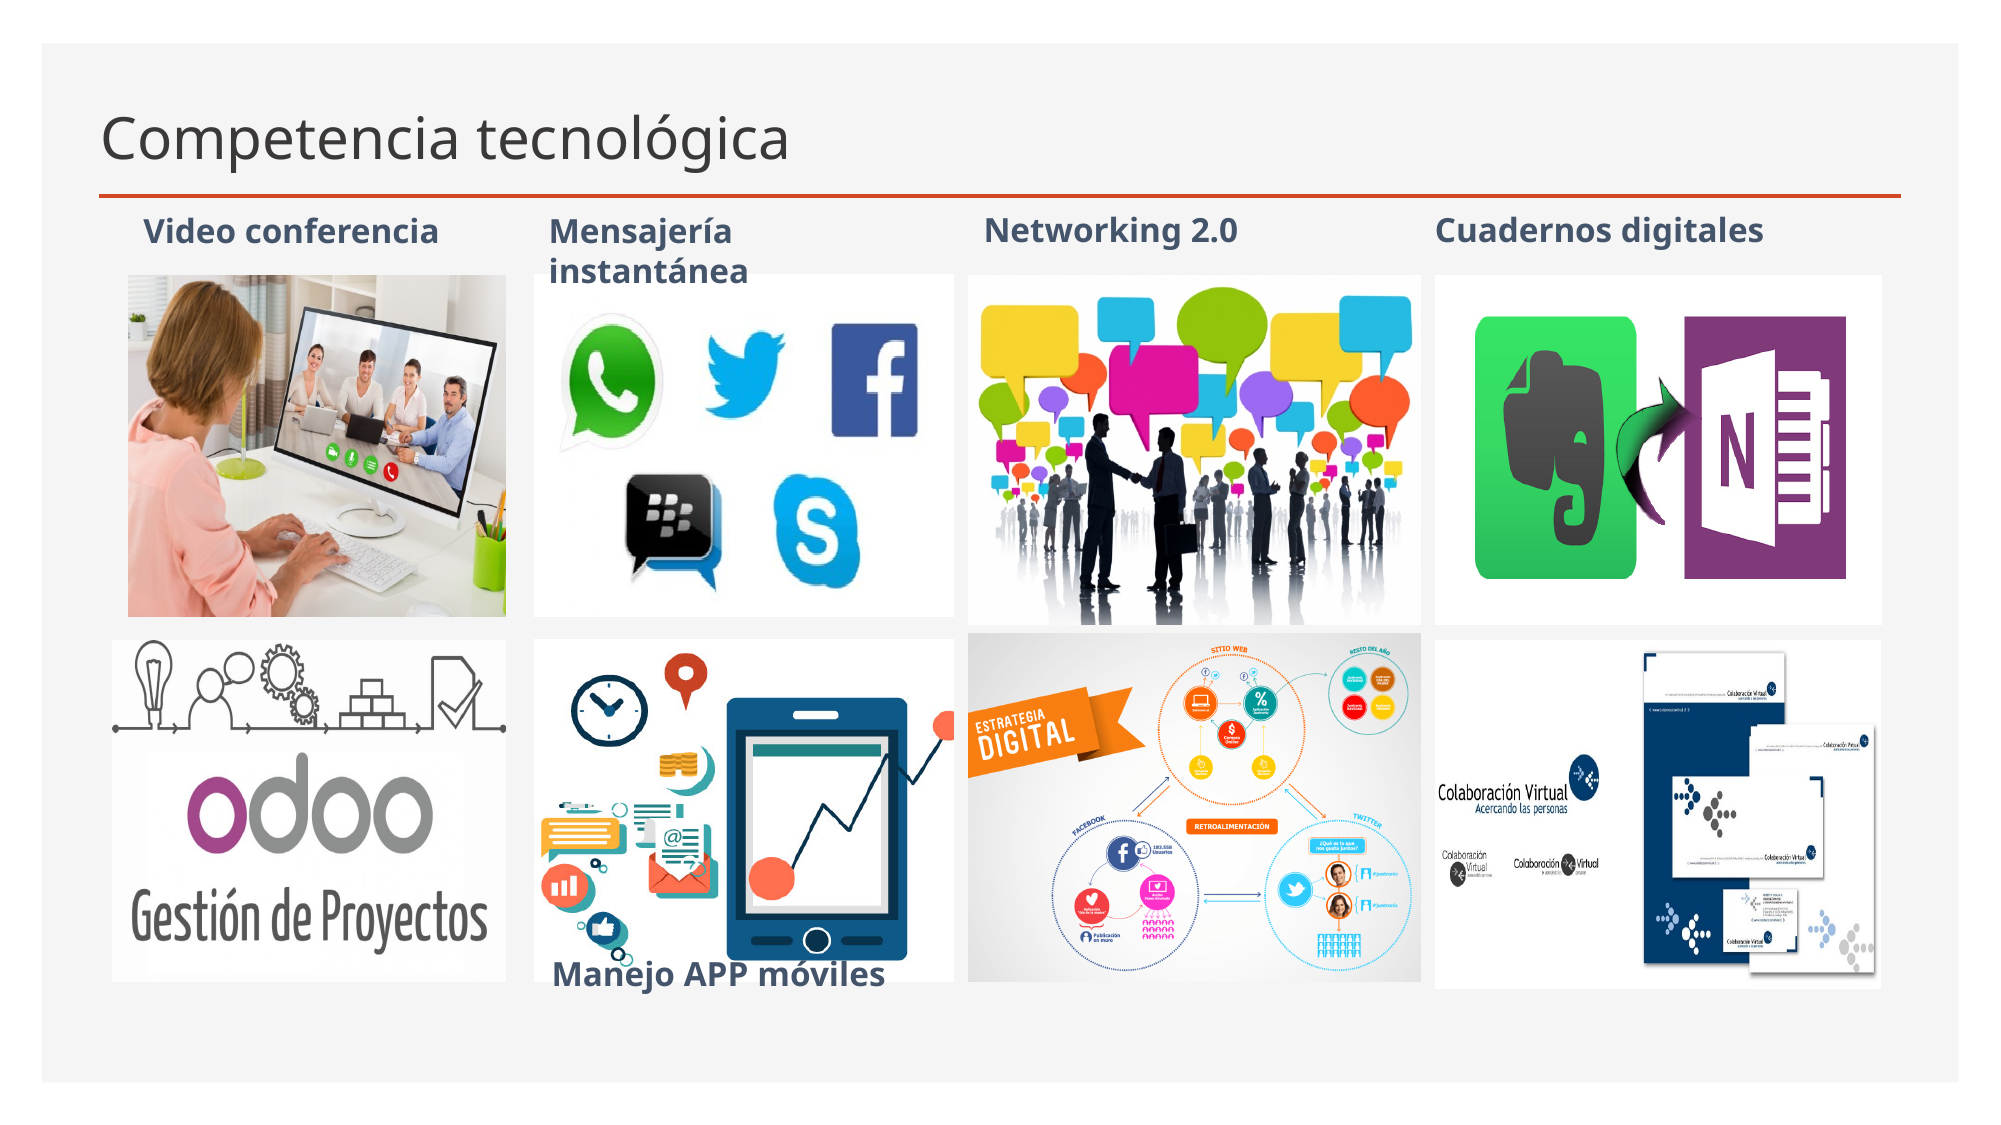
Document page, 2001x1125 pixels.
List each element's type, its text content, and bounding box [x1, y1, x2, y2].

picture [112, 640, 506, 982]
text_box Cuadernos digitales [1420, 201, 1859, 257]
picture [1435, 640, 1881, 989]
picture [533, 274, 954, 617]
text_box Networking 2.0 [968, 202, 1420, 257]
picture [534, 639, 954, 982]
picture [128, 275, 506, 617]
picture [968, 633, 1421, 982]
text_box Mensajería instantánea [533, 202, 954, 274]
title Competencia tecnológica [85, 73, 1214, 179]
picture [1435, 275, 1882, 625]
picture [968, 275, 1421, 625]
text_box Manejo APP móviles [536, 945, 956, 1001]
text_box Video conferencia [128, 202, 506, 258]
